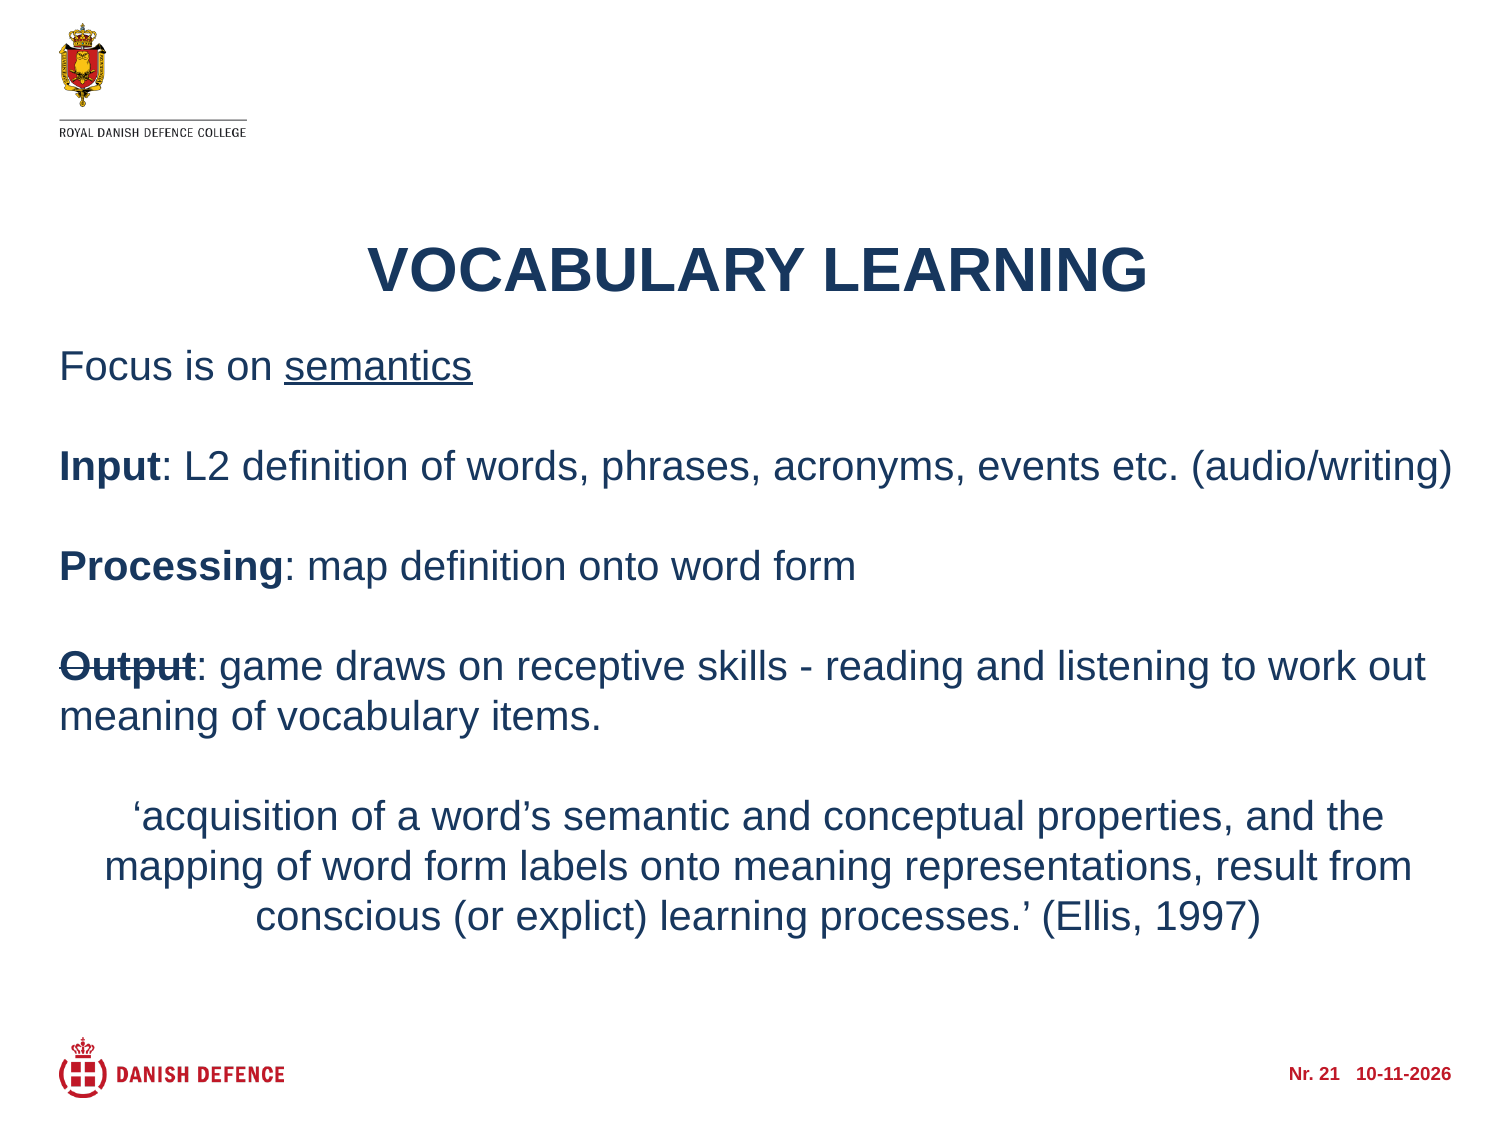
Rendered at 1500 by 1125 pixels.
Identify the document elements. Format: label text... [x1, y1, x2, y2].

picture [59, 23, 247, 137]
list Vocabulary learning [59, 220, 1459, 312]
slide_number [1057, 1042, 1467, 1103]
picture [59, 1037, 284, 1098]
list Focus is on semantics Input: L2 definition of words, phrases, acronyms, events etc. (audio/writing) Processing: map definition onto word form Output: game draws on receptive skills - reading and listening to work out meaning of vocabulary items. ‘acquisition of a word’s semantic and conceptual properties, and the mapping of word form labels onto meaning representations, result from conscious (or explict) learning processes.’ (Ellis, 1997) [59, 330, 1459, 962]
